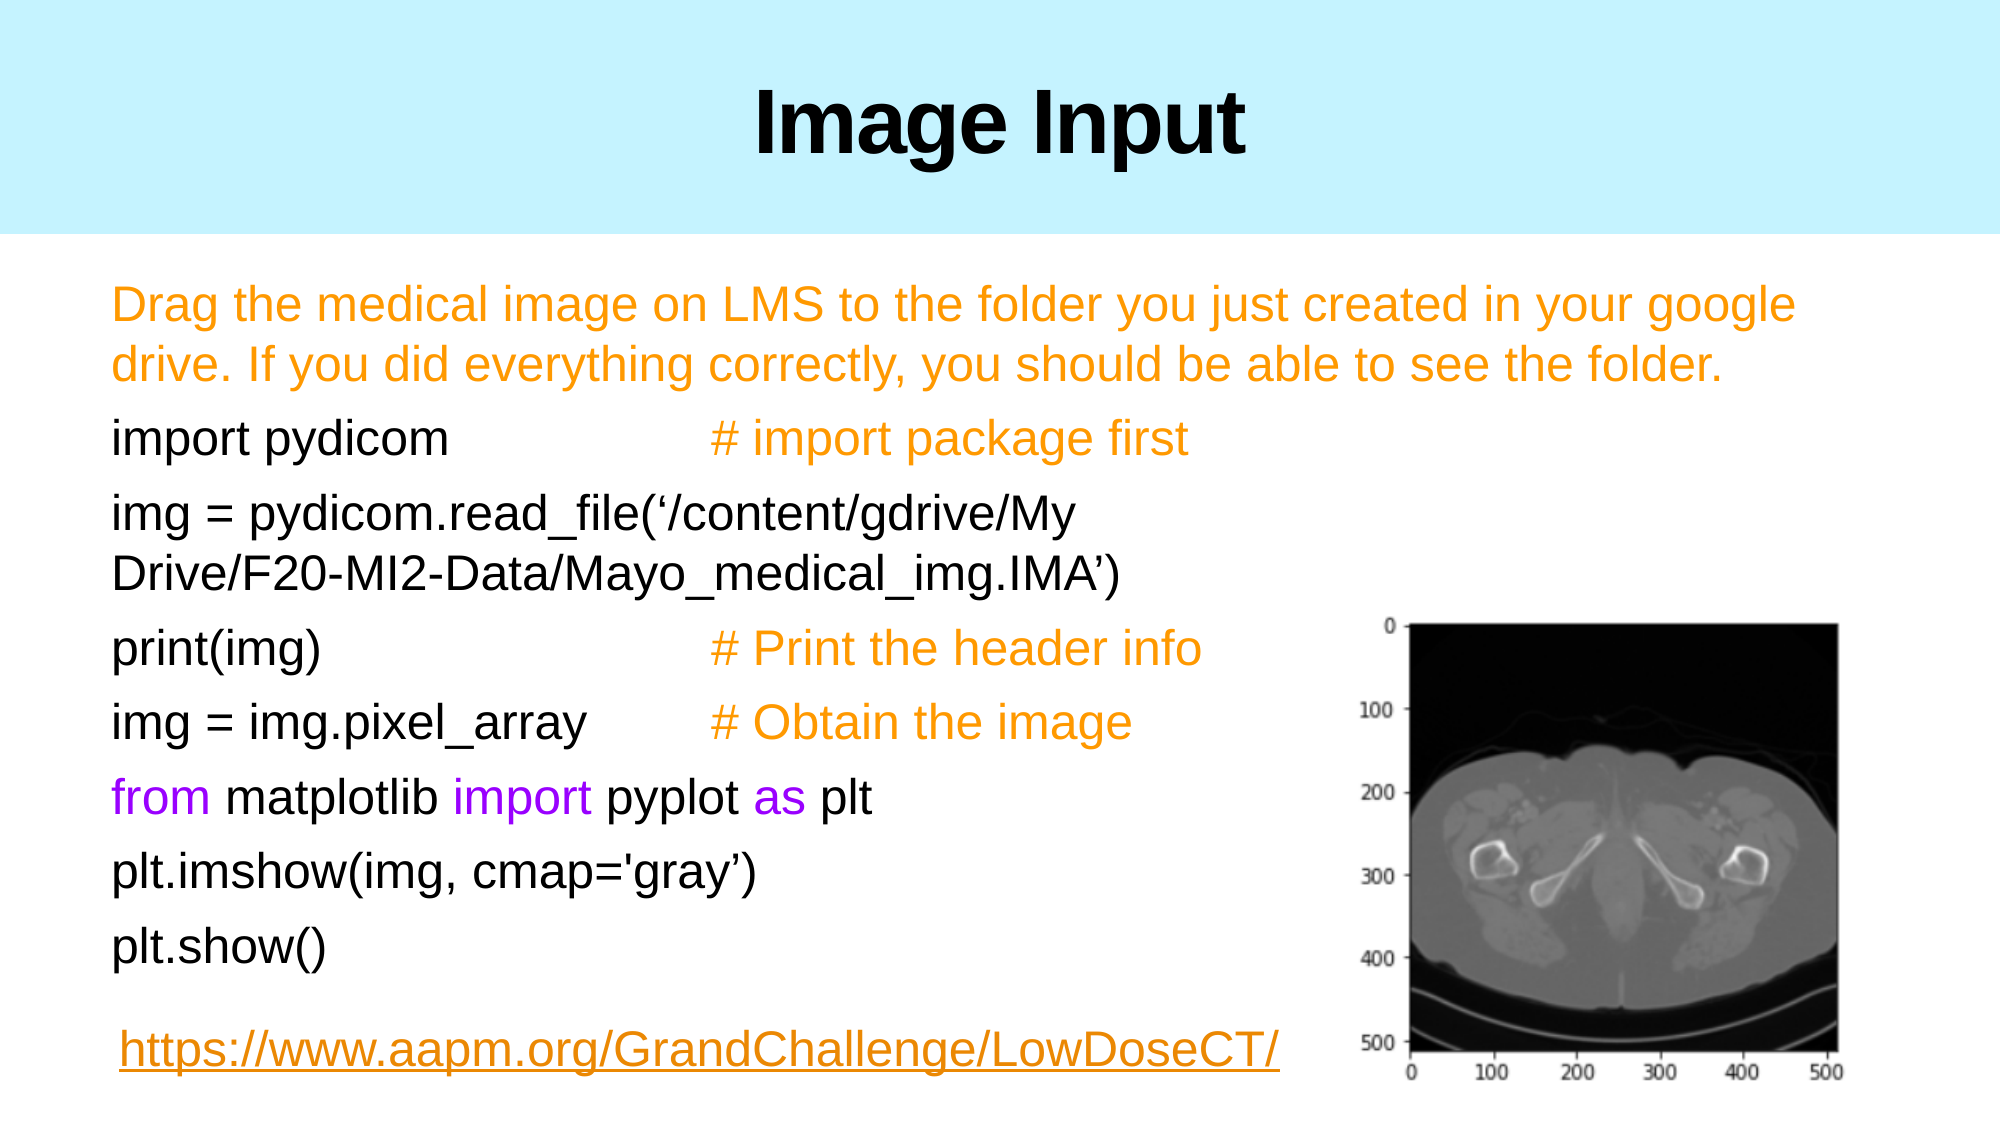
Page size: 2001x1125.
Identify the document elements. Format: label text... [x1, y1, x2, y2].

title Image Input [0, 0, 2000, 234]
list Drag the medical image on LMS to the folder you just created in your google drive. If you did everything correctly, you should be able to see the folder. import pydicom # import package first img = pydicom.read_file(‘/content/gdrive/My Drive/F20-MI2-Data/Mayo_medical_img.IMA’) print(img) # Print the header info img = img.pixel_array # Obtain the image from matplotlib import pyplot as plt plt.imshow(img, cmap='gray’) plt.show() [84, 263, 1850, 970]
picture [1344, 598, 1874, 1108]
text_box https://www.aapm.org/GrandChallenge/LowDoseCT/ [103, 1009, 1295, 1084]
